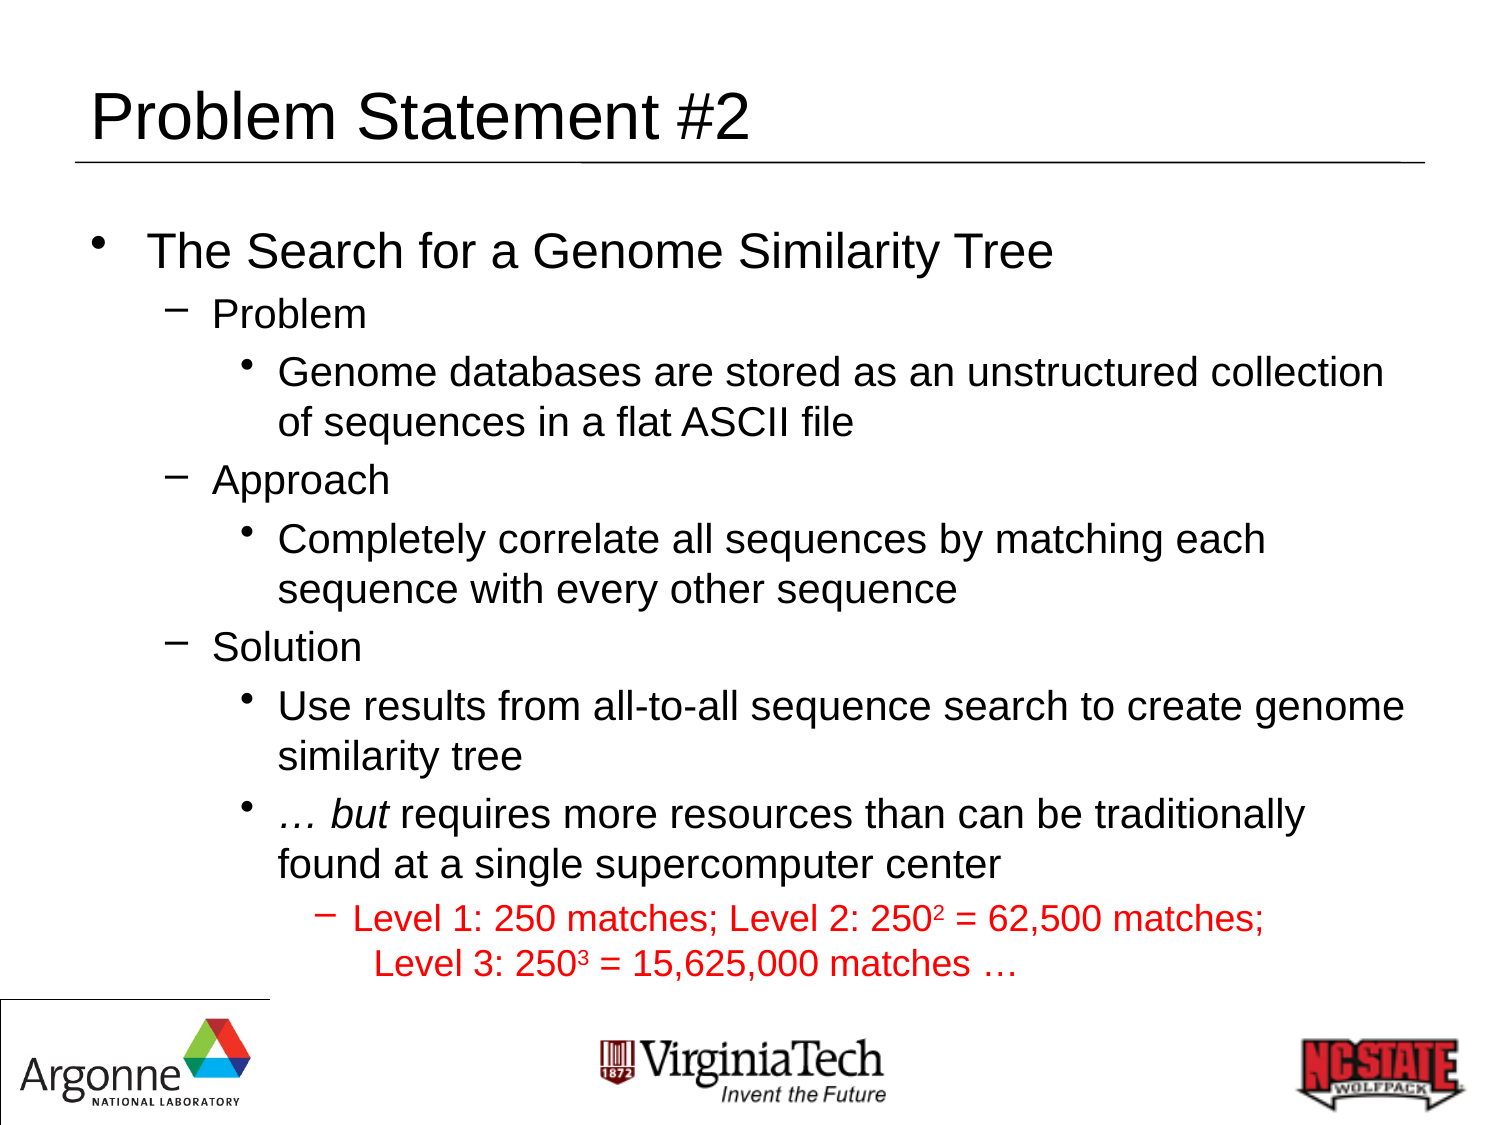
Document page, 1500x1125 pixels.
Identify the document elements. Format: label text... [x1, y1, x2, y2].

picture [0, 999, 270, 1125]
list The Search for a Genome Similarity Tree Problem Genome databases are stored as an unstructured collection of sequences in a flat ASCII file Approach Completely correlate all sequences by matching each sequence with every other sequence Solution Use results from all-to-all sequence search to create genome similarity tree … but requires more resources than can be traditionally found at a single supercomputer center Level 1: 250 matches; Level 2: 2502 = 62,500 matches; Level 3: 2503 = 15,625,000 matches … [75, 210, 1425, 1031]
picture [600, 1038, 887, 1104]
title Problem Statement #2 [75, 50, 1425, 175]
